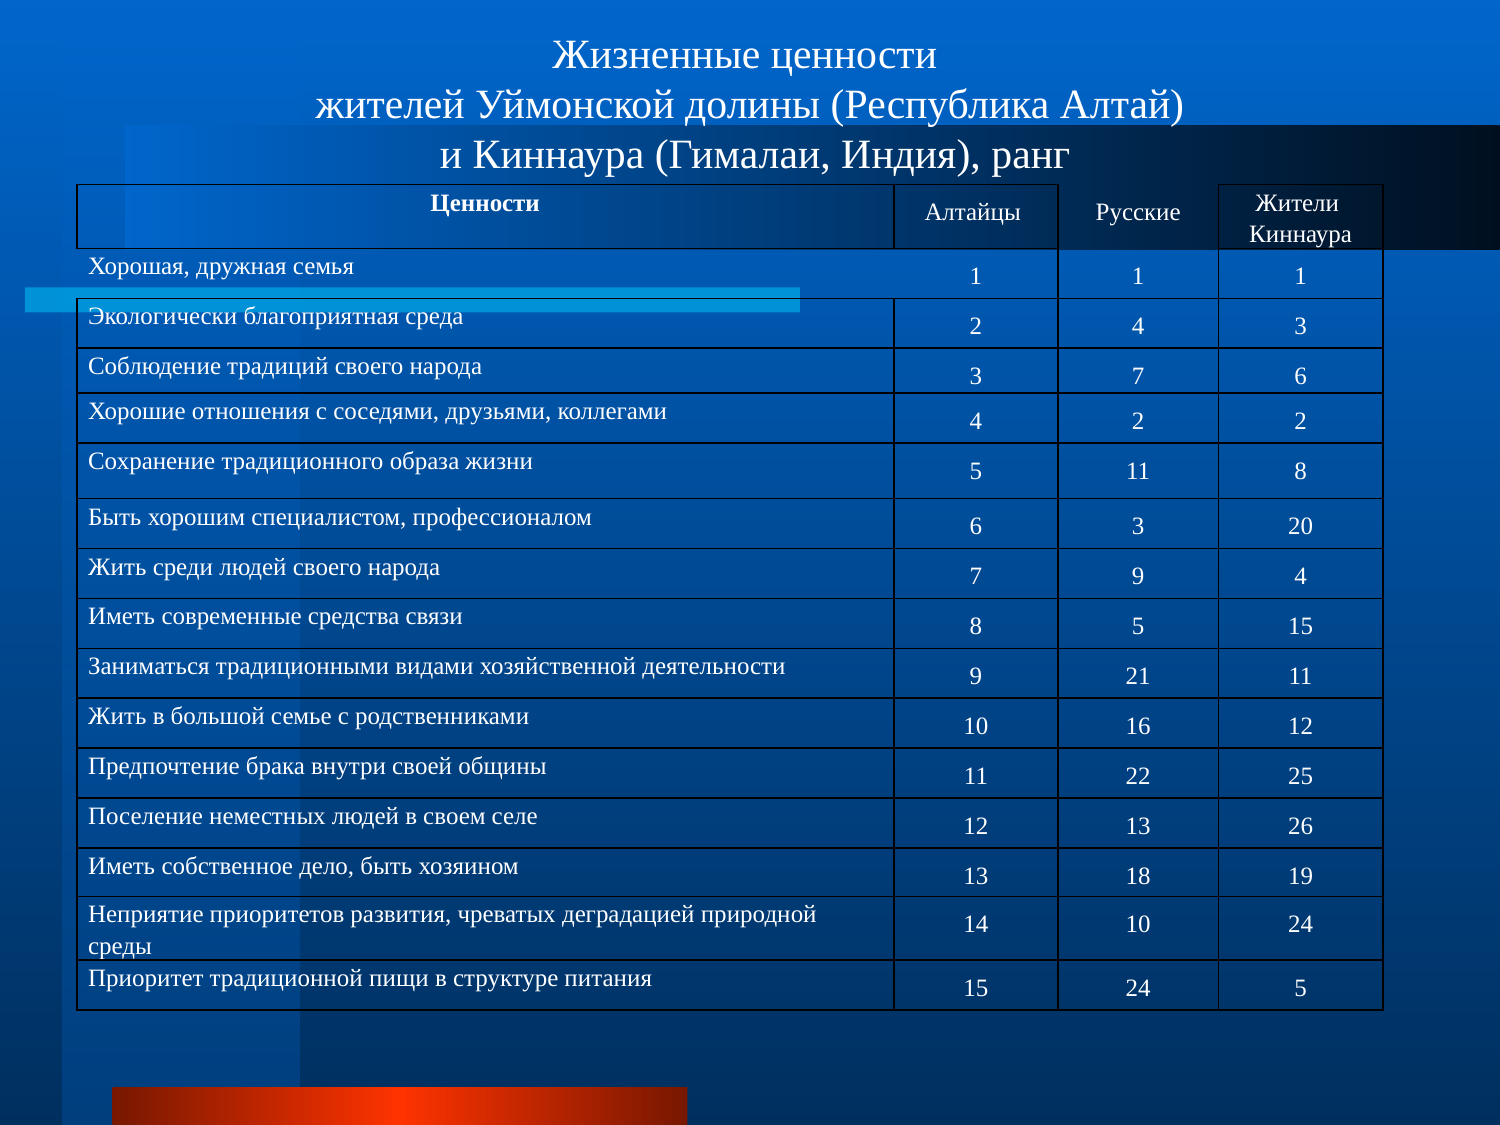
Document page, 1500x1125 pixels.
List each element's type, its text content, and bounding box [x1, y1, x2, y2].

table_cell 10 [1059, 897, 1218, 959]
table_cell 6 [1219, 349, 1382, 392]
table_cell 16 [1059, 699, 1218, 747]
table_cell Экологически благоприятная среда [78, 299, 893, 347]
table_cell 18 [1059, 849, 1218, 896]
table_cell Приоритет традиционной пищи в структуре питания [78, 961, 893, 1009]
table_cell 25 [1219, 749, 1382, 797]
table_cell 4 [1219, 549, 1382, 598]
table_cell Быть хорошим специалистом, профессионалом [78, 499, 893, 548]
table_cell 9 [895, 649, 1057, 697]
table_cell 12 [1219, 699, 1382, 747]
table_cell Жить в большой семье с родственниками [78, 699, 893, 747]
table_cell 11 [1059, 444, 1218, 498]
title Жизненные ценности жителей Уймонской долины (Республика Алтай) и Киннаура (Гималаи, Индия), ранг [112, 30, 1388, 173]
table_cell 1 [1219, 249, 1382, 298]
table_cell Неприятие приоритетов развития, чреватых деградацией природной среды [78, 897, 893, 959]
table_cell 7 [895, 549, 1057, 598]
table_cell Предпочтение брака внутри своей общины [78, 749, 893, 797]
table_cell Заниматься традиционными видами хозяйственной деятельности [78, 649, 893, 697]
table_cell 13 [1059, 799, 1218, 847]
table_cell 21 [1059, 649, 1218, 697]
table_cell 9 [1059, 549, 1218, 598]
table_cell 6 [895, 499, 1057, 548]
table_cell Иметь собственное дело, быть хозяином [78, 849, 893, 896]
table_cell 24 [1059, 961, 1218, 1009]
table_header Русские [1059, 185, 1218, 248]
table_cell 26 [1219, 799, 1382, 847]
table_cell Соблюдение традиций своего народа [78, 349, 893, 392]
table_cell 24 [1219, 897, 1382, 959]
table_cell Жить среди людей своего народа [78, 549, 893, 598]
table_cell 2 [895, 299, 1057, 347]
table_cell 5 [895, 444, 1057, 498]
table_header Жители Киннаура [1219, 185, 1382, 248]
table_cell 13 [895, 849, 1057, 896]
table_cell 12 [895, 799, 1057, 847]
table_cell 19 [1219, 849, 1382, 896]
table_cell 4 [895, 394, 1057, 442]
table_cell 22 [1059, 749, 1218, 797]
table_cell Сохранение традиционного образа жизни [78, 444, 893, 498]
table_cell Поселение неместных людей в своем селе [78, 799, 893, 847]
table_cell 11 [895, 749, 1057, 797]
table_cell 20 [1219, 499, 1382, 548]
table_cell 5 [1059, 599, 1218, 648]
table_cell 1 [894, 249, 1057, 298]
table_cell Иметь современные средства связи [78, 599, 893, 648]
table_cell 15 [1219, 599, 1382, 648]
table_cell 11 [1219, 649, 1382, 697]
table_cell 3 [1059, 499, 1218, 548]
table_cell 15 [895, 961, 1057, 1009]
table_header Ценности [78, 185, 893, 248]
table_cell 8 [1219, 444, 1382, 498]
table_cell Хорошая, дружная семья [77, 249, 894, 298]
table_header Алтайцы [895, 185, 1057, 248]
table_cell 5 [1219, 961, 1382, 1009]
table_cell 4 [1059, 299, 1218, 347]
table_cell 14 [895, 897, 1057, 959]
table_cell Хорошие отношения с соседями, друзьями, коллегами [78, 394, 893, 442]
table_cell 1 [1059, 248, 1218, 298]
table_cell 8 [895, 599, 1057, 648]
table_cell 10 [895, 699, 1057, 747]
table_cell 7 [1059, 349, 1218, 392]
table_cell 3 [1219, 299, 1382, 347]
table_cell 2 [1059, 394, 1218, 442]
table_cell 2 [1219, 394, 1382, 442]
table_cell 3 [895, 349, 1057, 392]
